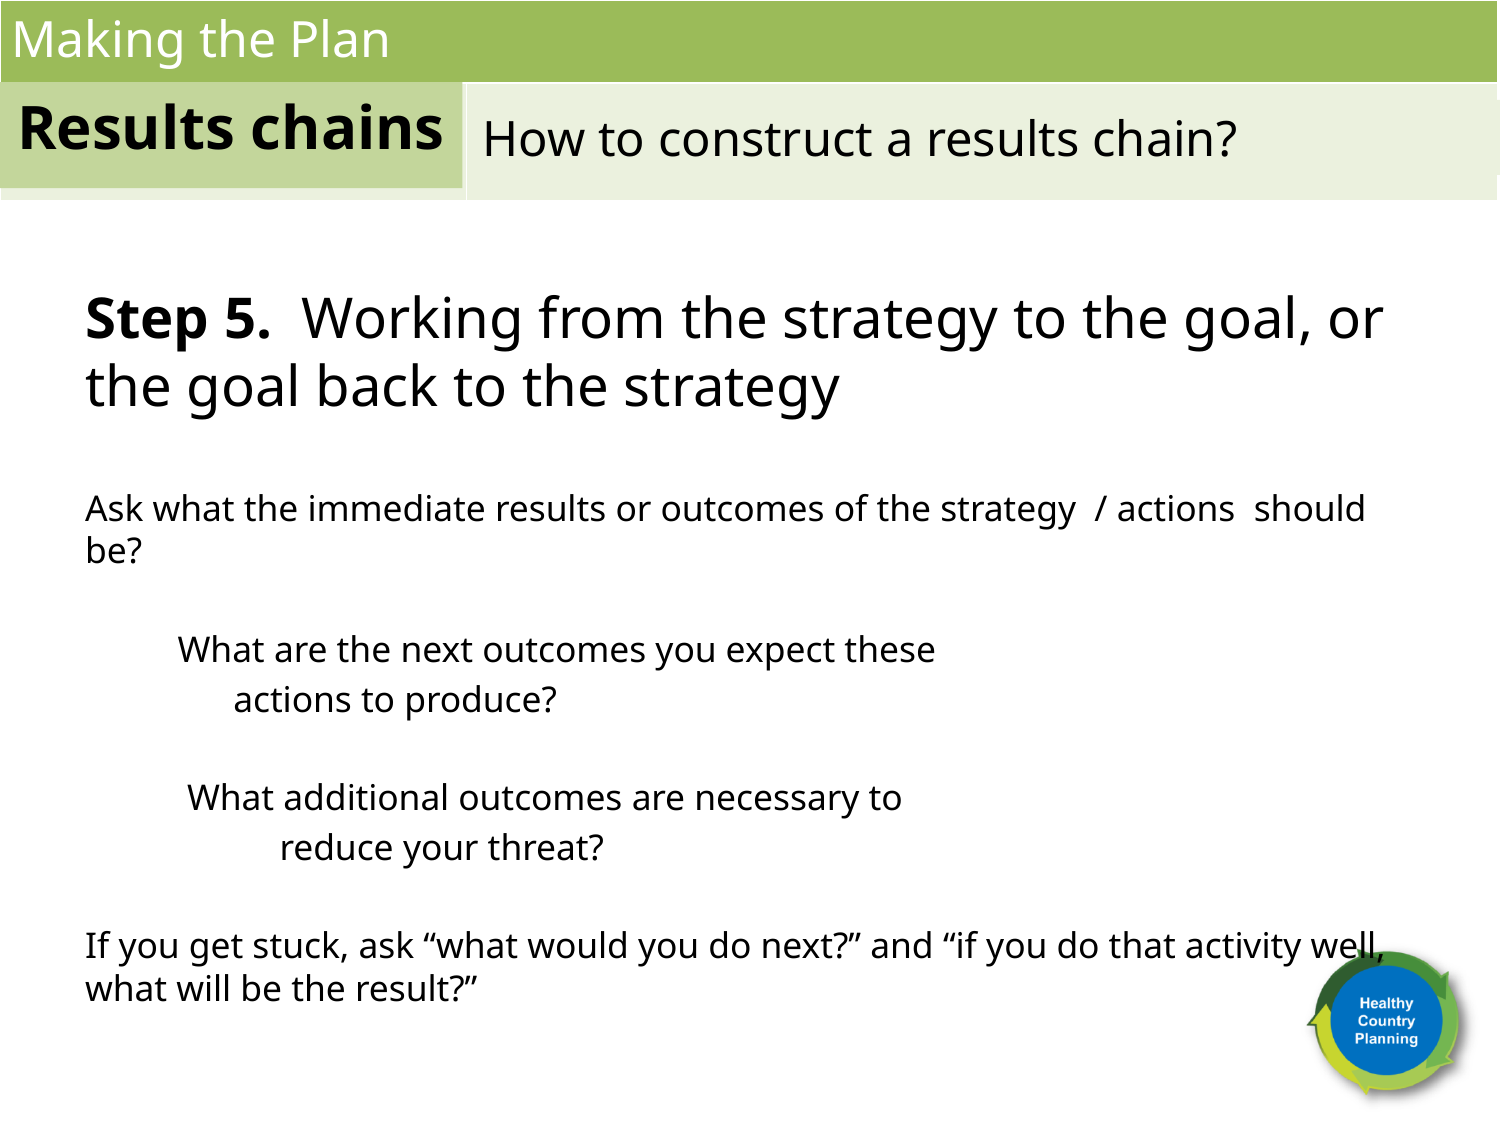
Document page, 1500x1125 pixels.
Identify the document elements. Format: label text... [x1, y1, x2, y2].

list Step 5. Working from the strategy to the goal, or the goal back to the strategy Ask what the immediate results or outcomes of the strategy / actions should be? What are the next outcomes you expect these actions to produce? What additional outcomes are necessary to reduce your threat? If you get stuck, ask “what would you do next?” and “if you do that activity well, what will be the result?” [70, 275, 1421, 1018]
list How to construct a results chain? [467, 99, 1500, 175]
list Making the Plan [0, 0, 1494, 76]
picture [1287, 937, 1498, 1125]
list Results chains [0, 82, 463, 189]
